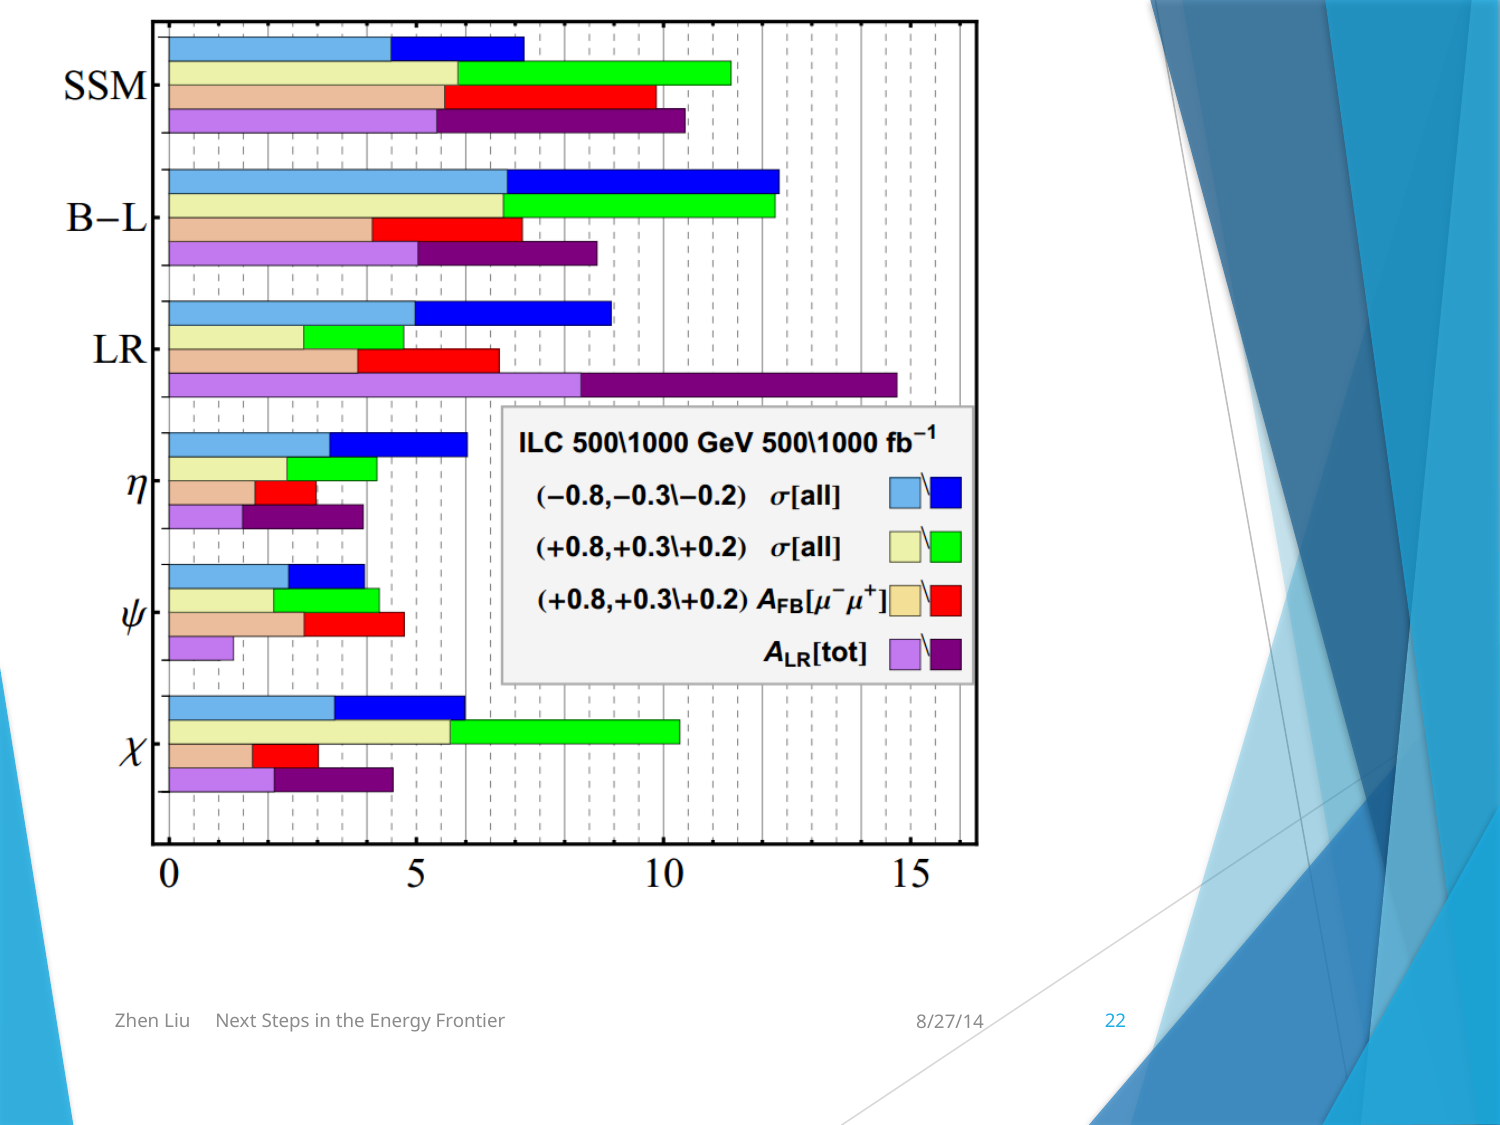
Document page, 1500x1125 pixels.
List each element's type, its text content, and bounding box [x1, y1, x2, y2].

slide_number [886, 991, 999, 1051]
slide_number 22 [1057, 991, 1142, 1051]
footer Zhen Liu Next Steps in the Energy Frontier [99, 991, 859, 1051]
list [55, 11, 983, 898]
